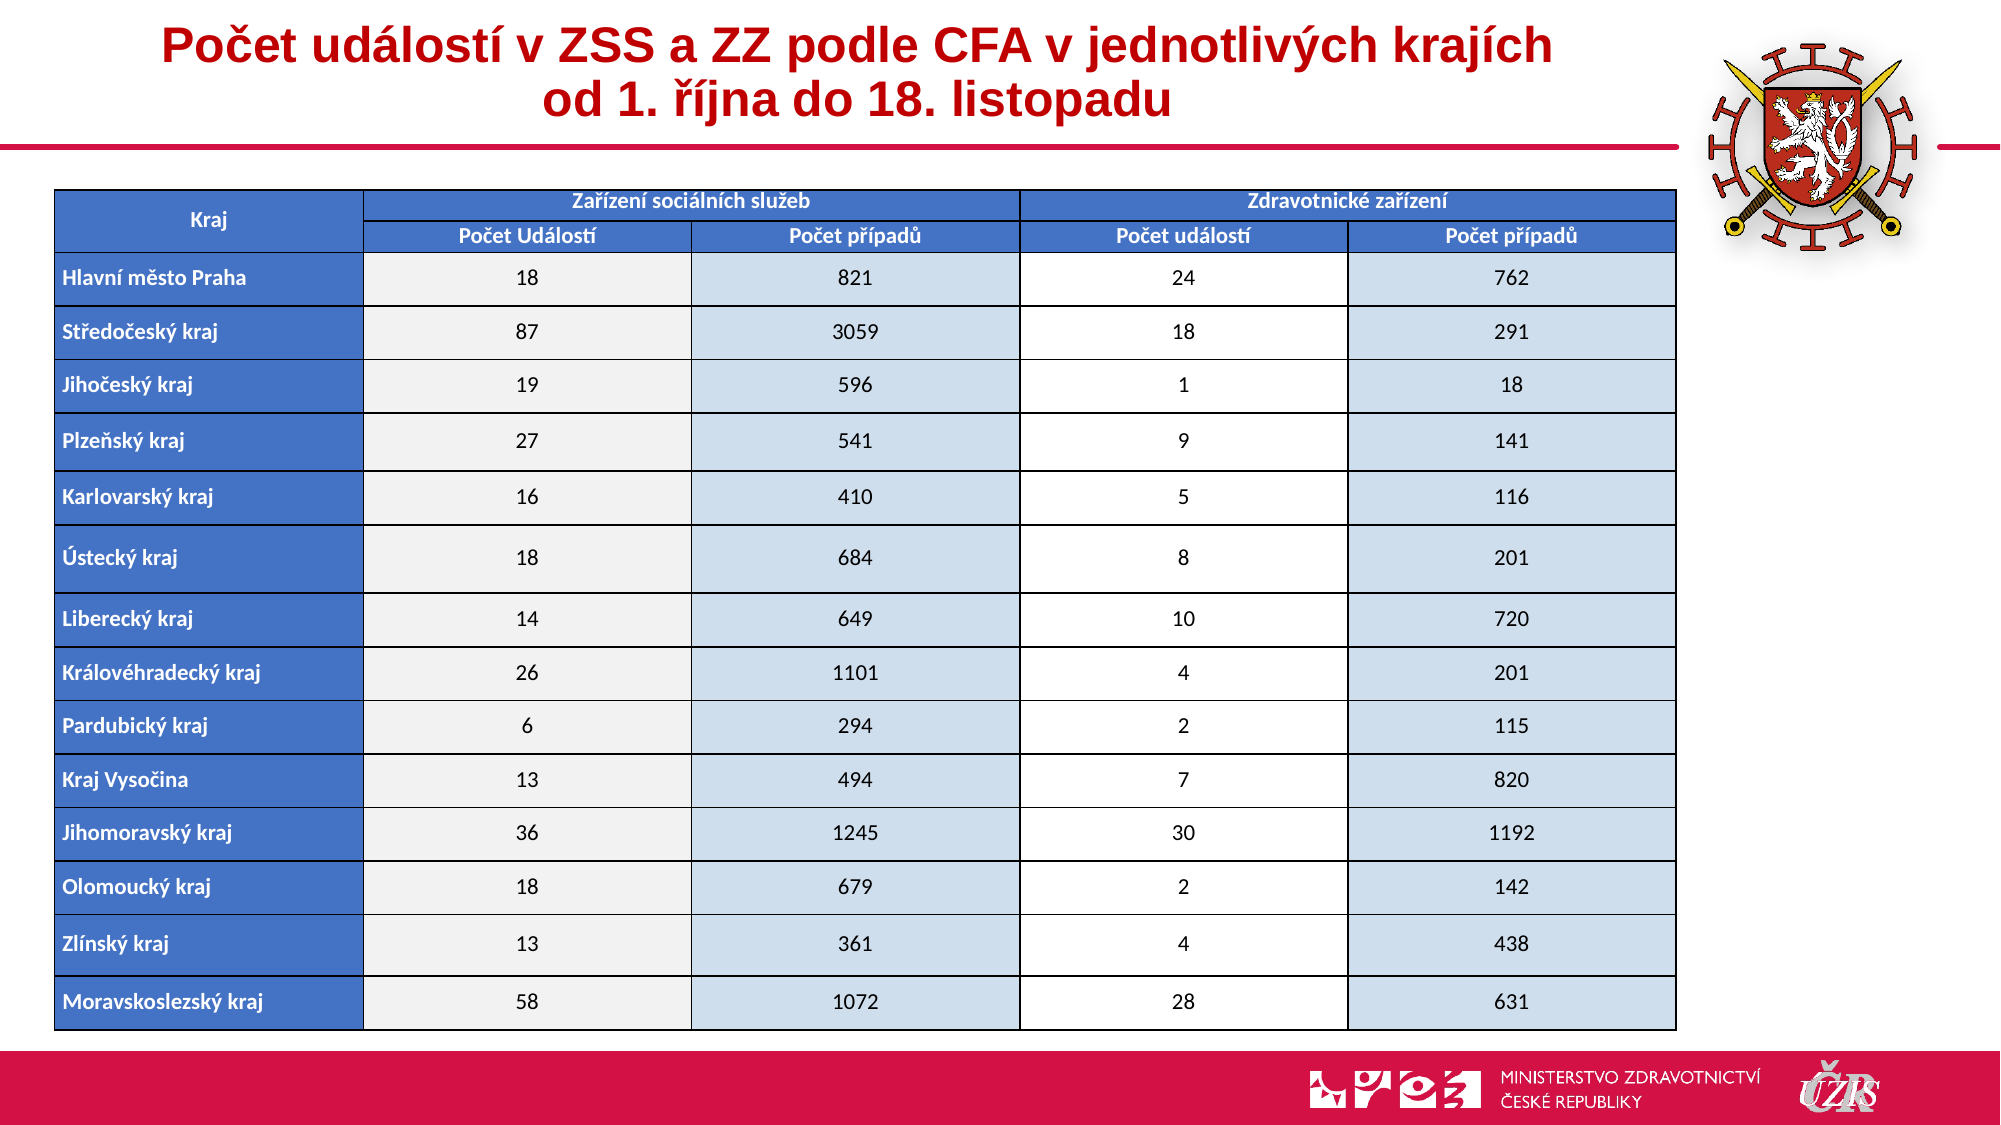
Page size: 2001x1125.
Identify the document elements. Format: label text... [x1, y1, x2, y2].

table_cell 18 [364, 862, 691, 914]
table_header Zařízení sociálních služeb [364, 191, 1019, 220]
picture [1308, 1068, 1762, 1108]
table_cell Královéhradecký kraj [55, 648, 363, 700]
table_cell 13 [364, 915, 691, 975]
table_cell 291 [1349, 307, 1675, 359]
table_cell Pardubický kraj [55, 701, 363, 753]
table_cell 8 [1021, 526, 1347, 592]
table_cell Ústecký kraj [55, 526, 363, 592]
table_cell 116 [1349, 472, 1675, 524]
table_cell 720 [1349, 594, 1675, 646]
table_cell 1 [1021, 360, 1347, 412]
table_cell 24 [1021, 253, 1347, 305]
title Počet událostí v ZSS a ZZ podle CFA v jednotlivých krajích od 1. října do 18. listopadu [54, 0, 1677, 147]
table_cell 141 [1349, 414, 1675, 470]
table_cell 142 [1349, 862, 1675, 914]
table_cell 6 [364, 701, 691, 753]
table_cell 28 [1021, 977, 1347, 1029]
table_cell 1245 [692, 808, 1019, 860]
table_cell 26 [364, 648, 691, 700]
table_cell 684 [692, 526, 1019, 592]
table_cell Počet Událostí [364, 222, 691, 252]
table_cell Jihočeský kraj [55, 360, 363, 412]
table_cell Liberecký kraj [55, 594, 363, 646]
table_cell 4 [1021, 648, 1347, 700]
table_cell 294 [692, 701, 1019, 753]
table_cell 821 [692, 253, 1019, 305]
table_cell 1101 [692, 648, 1019, 700]
table_cell 596 [692, 360, 1019, 412]
table_cell 27 [364, 414, 691, 470]
table_cell 494 [692, 755, 1019, 807]
table_cell 36 [364, 808, 691, 860]
table_header Kraj [55, 191, 363, 252]
table_cell 820 [1349, 755, 1675, 807]
table_cell 19 [364, 360, 691, 412]
table_cell 4 [1021, 915, 1347, 975]
table_cell 2 [1021, 701, 1347, 753]
table_cell 18 [1021, 307, 1347, 359]
table_cell Počet případů [692, 222, 1019, 252]
table_cell 361 [692, 915, 1019, 975]
table_cell 10 [1021, 594, 1347, 646]
table_cell 762 [1349, 253, 1675, 305]
table_cell Středočeský kraj [55, 307, 363, 359]
table_cell 18 [364, 253, 691, 305]
table_cell 541 [692, 414, 1019, 470]
table_cell 438 [1349, 915, 1675, 975]
table_cell Karlovarský kraj [55, 472, 363, 524]
table_cell Počet událostí [1021, 222, 1347, 252]
table_cell 115 [1349, 701, 1675, 753]
table_cell 58 [364, 977, 691, 1029]
table_cell 18 [1349, 360, 1675, 412]
table_cell Zlínský kraj [55, 915, 363, 975]
table_cell 87 [364, 307, 691, 359]
table_cell 14 [364, 594, 691, 646]
table_cell 1192 [1349, 808, 1675, 860]
table_header Zdravotnické zařízení [1021, 191, 1675, 220]
table_cell 7 [1021, 755, 1347, 807]
table_cell 410 [692, 472, 1019, 524]
table_cell 201 [1349, 526, 1675, 592]
table_cell 2 [1021, 862, 1347, 914]
table_cell 16 [364, 472, 691, 524]
table_cell Hlavní město Praha [55, 253, 363, 305]
table_cell 18 [364, 526, 691, 592]
table_cell Počet případů [1349, 222, 1675, 252]
table_cell 3059 [692, 307, 1019, 359]
table_cell 201 [1349, 648, 1675, 700]
table_cell 5 [1021, 472, 1347, 524]
picture [1778, 1050, 1901, 1125]
table_cell 9 [1021, 414, 1347, 470]
table_cell Moravskoslezský kraj [55, 977, 363, 1029]
table_cell 13 [364, 755, 691, 807]
table_cell Kraj Vysočina [55, 755, 363, 807]
table_cell 1072 [692, 977, 1019, 1029]
table_cell Olomoucký kraj [55, 862, 363, 914]
table_cell 679 [692, 862, 1019, 914]
table_cell 649 [692, 594, 1019, 646]
table_cell 631 [1349, 977, 1675, 1029]
table_cell Plzeňský kraj [55, 414, 363, 470]
table_cell 30 [1021, 808, 1347, 860]
picture [1702, 37, 1923, 257]
table_cell Jihomoravský kraj [55, 808, 363, 860]
